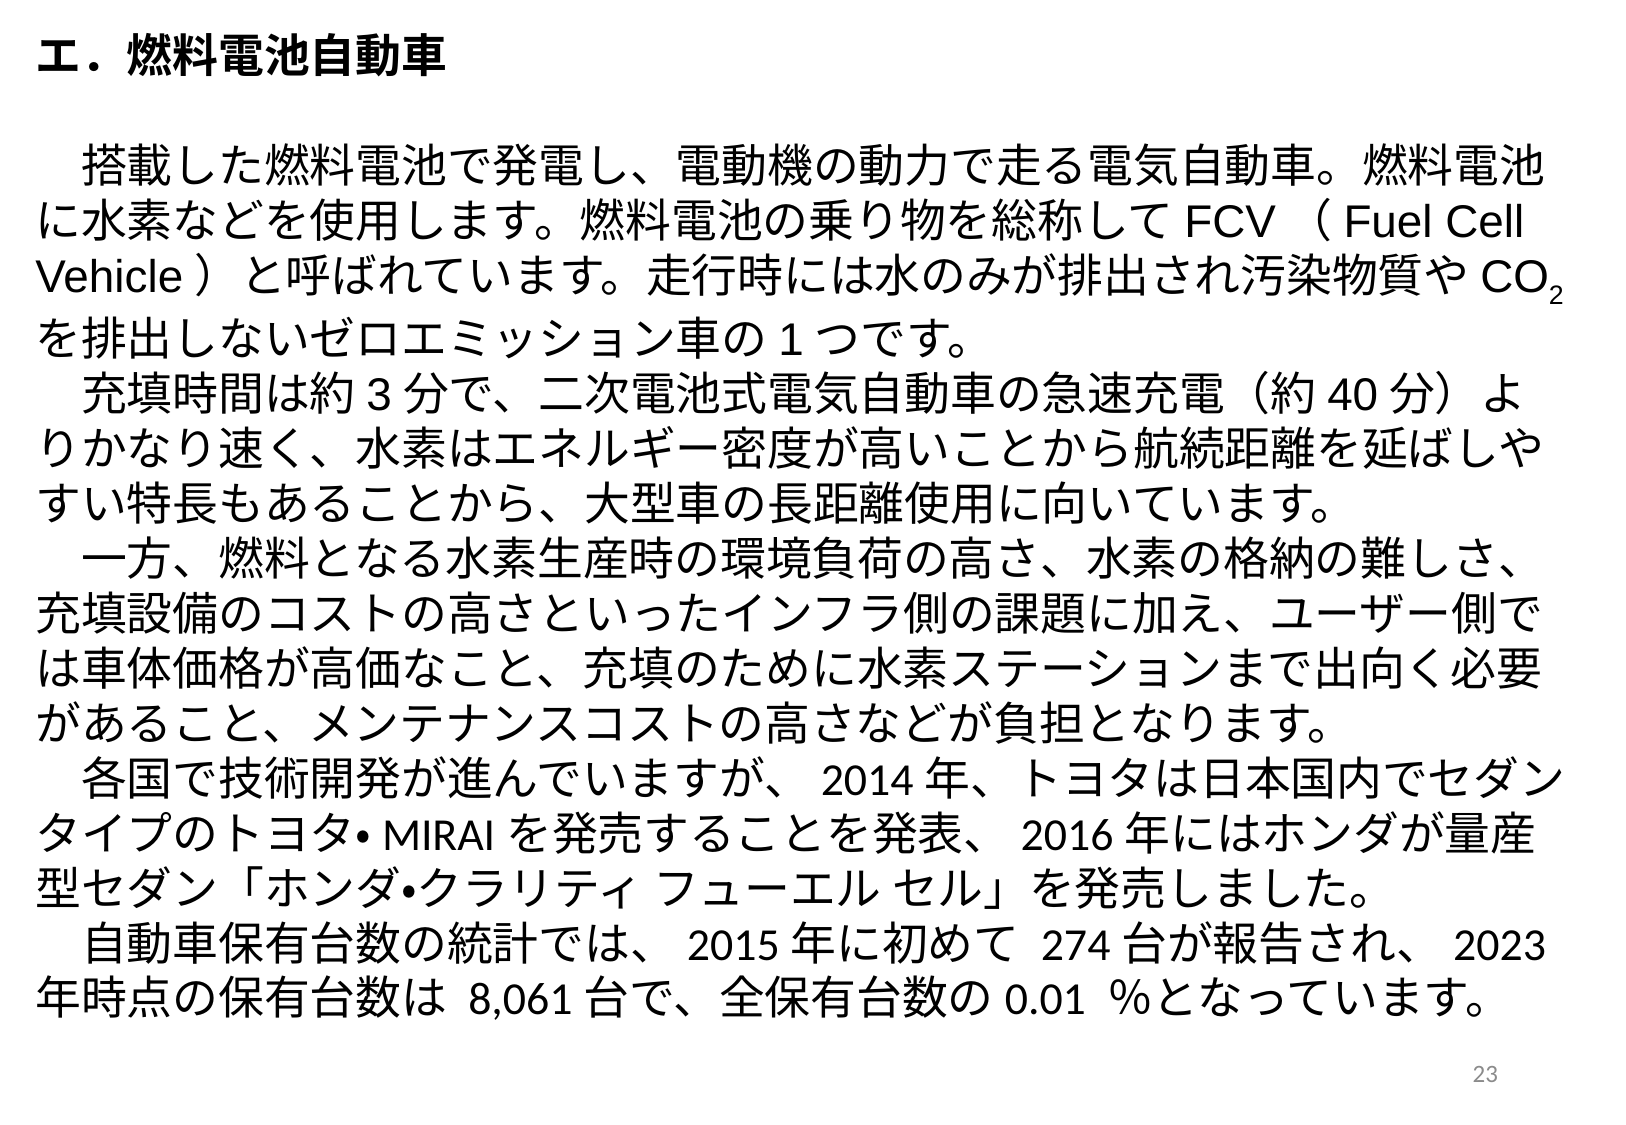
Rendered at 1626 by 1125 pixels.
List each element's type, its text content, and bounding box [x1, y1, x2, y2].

text_box エ．燃料電池自動車 搭載した燃料電池で発電し、電動機の動力で走る電気自動車。燃料電池に水素などを使用します。燃料電池の乗り物を総称してFCV（Fuel Cell Vehicle）と呼ばれています。走行時には水のみが排出され汚染物質やCO2を排出しないゼロエミッション車の1つです。 充填時間は約3分で、二次電池式電気自動車の急速充電（約40分）よりかなり速く、水素はエネルギー密度が高いことから航続距離を延ばしやすい特長もあることから、大型車の長距離使用に向いています。 一方、燃料となる水素生産時の環境負荷の高さ、水素の格納の難しさ、充填設備のコストの高さといったインフラ側の課題に加え、ユーザー側では車体価格が高価なこと、充填のために水素ステーションまで出向く必要があること、メンテナンスコストの高さなどが負担となります。 各国で技術開発が進んでいますが、2014年、トヨタは日本国内でセダンタイプのトヨタ・MIRAIを発売することを発表、2016年にはホンダが量産型セダン「ホンダ・クラリティ フューエル セル」を発売しました。 自動車保有台数の統計では、2015年に初めて 274台が報告され、2023年時点の保有台数は 8,061台で、全保有台数の0.01 ％となっています。 [20, 19, 1585, 1125]
slide_number 23 [1147, 1042, 1514, 1103]
